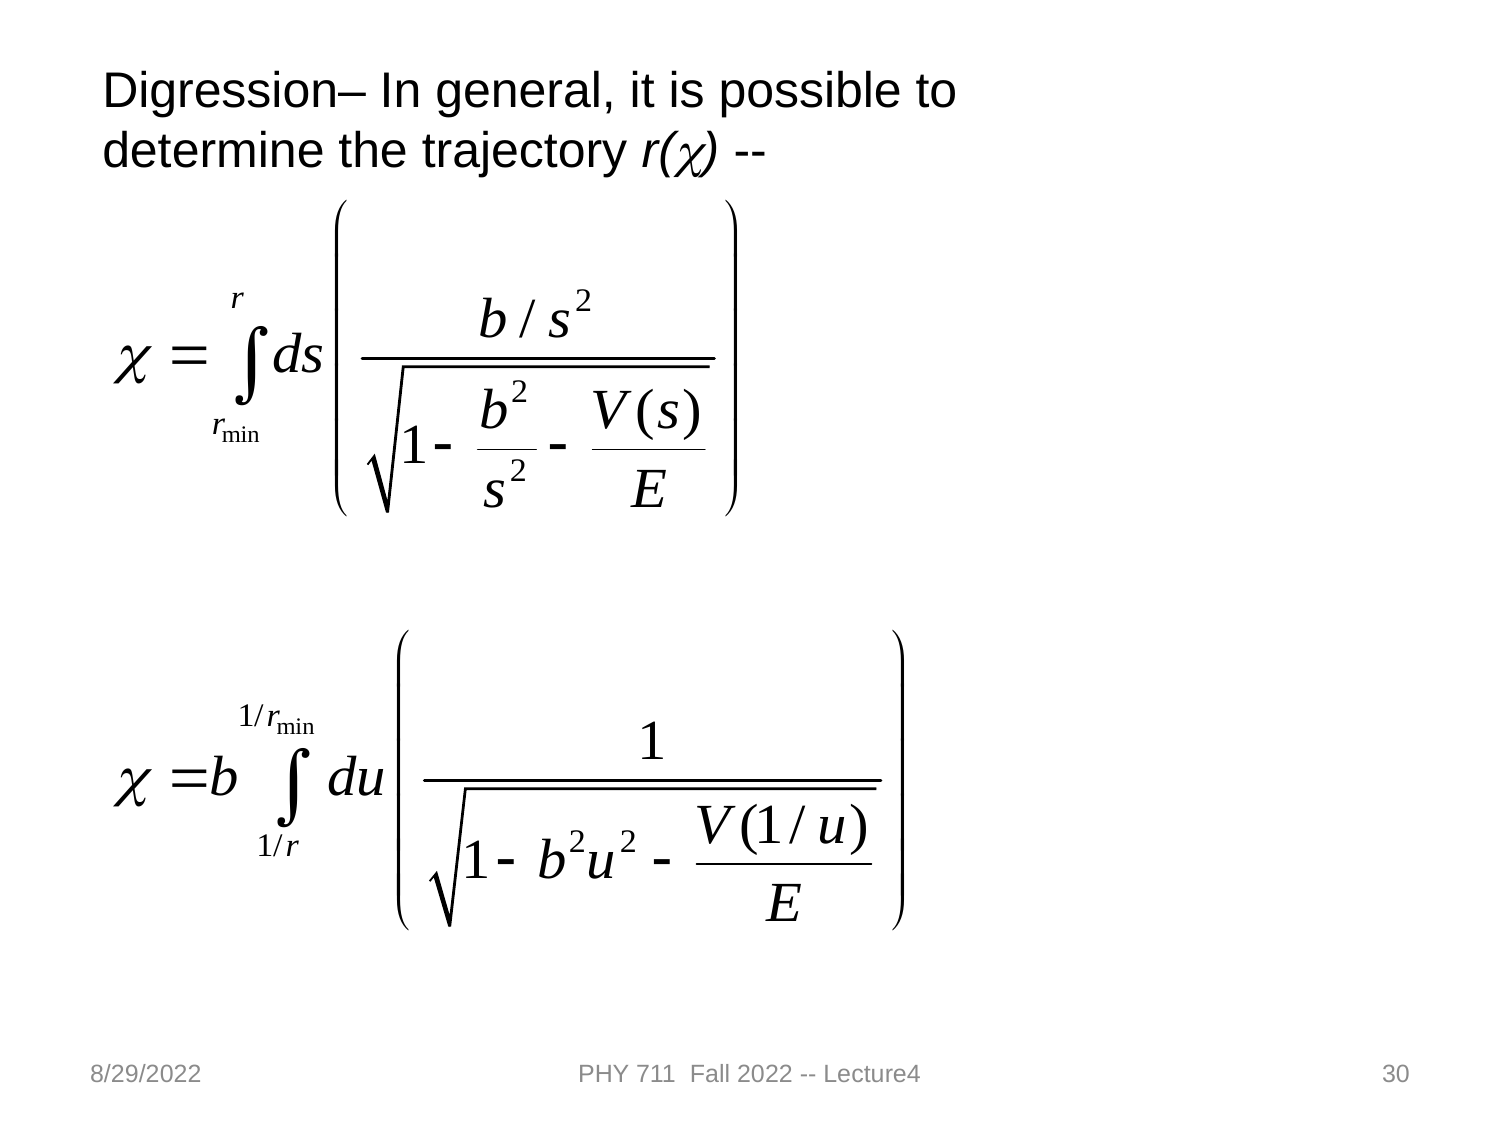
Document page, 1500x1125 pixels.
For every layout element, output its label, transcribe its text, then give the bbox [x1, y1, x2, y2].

footer PHY 711 Fall 2022 -- Lecture4 [512, 1042, 988, 1103]
text_box Digression– In general, it is possible to determine the trajectory r(c) -- [87, 49, 1200, 185]
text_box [107, 191, 918, 940]
slide_number 30 [1074, 1042, 1425, 1103]
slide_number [75, 1042, 425, 1103]
